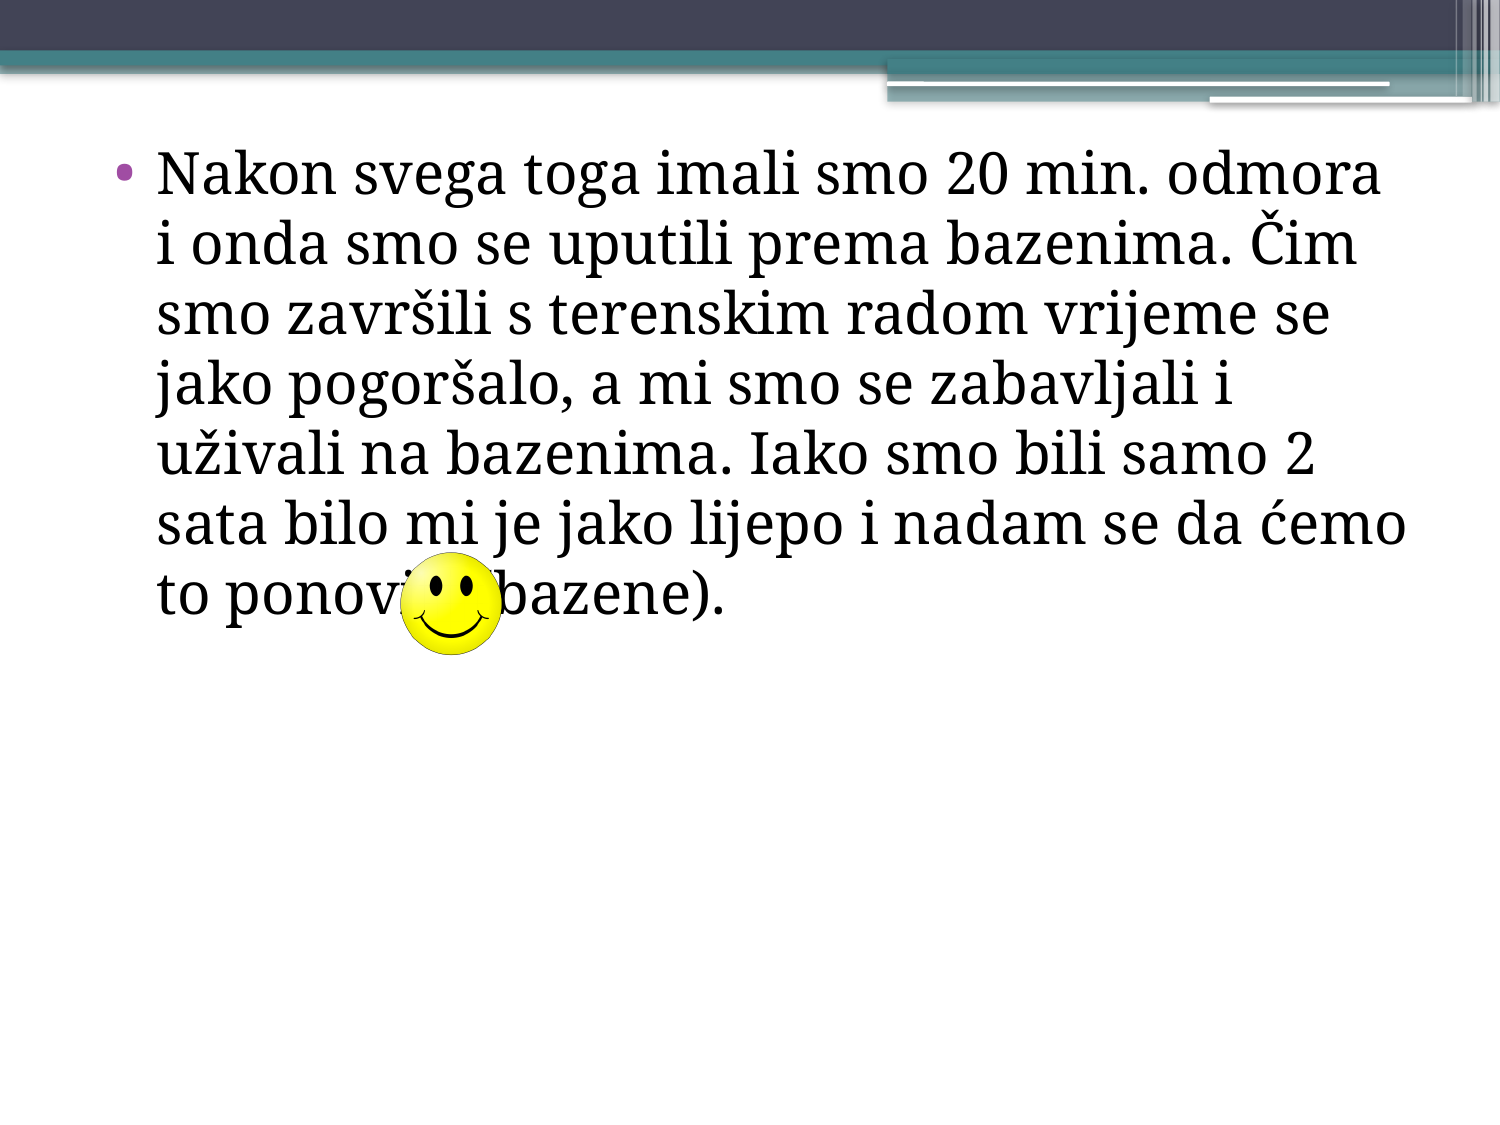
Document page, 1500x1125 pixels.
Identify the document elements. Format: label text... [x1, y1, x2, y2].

picture [398, 550, 505, 657]
list Nakon svega toga imali smo 20 min. odmora i onda smo se uputili prema bazenima. Čim smo završili s terenskim radom vrijeme se jako pogoršalo, a mi smo se zabavljali i uživali na bazenima. Iako smo bili samo 2 sata bilo mi je jako lijepo i nadam se da ćemo to ponoviti (bazene). [82, 128, 1425, 1079]
